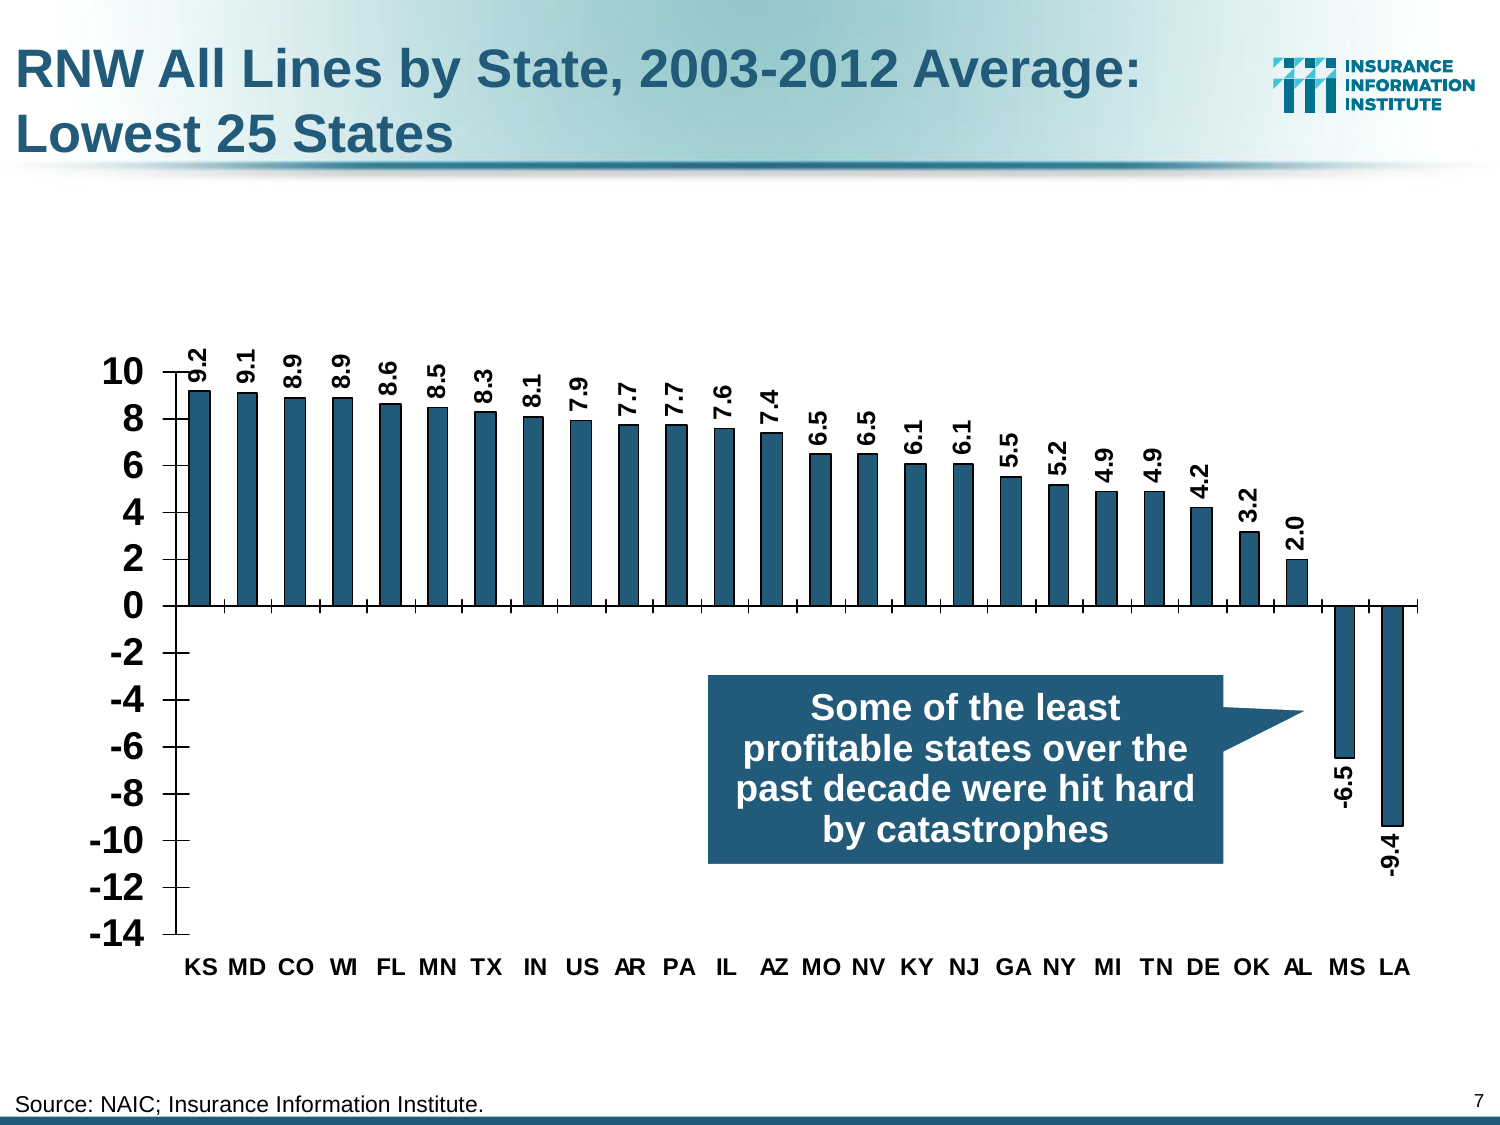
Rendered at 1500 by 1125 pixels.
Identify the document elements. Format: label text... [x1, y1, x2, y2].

picture [0, 0, 1500, 189]
text_box Source: NAIC; Insurance Information Institute. [0, 1082, 1436, 1125]
text_box RNW All Lines by State, 2003-2012 Average: Lowest 25 States [0, 0, 1319, 171]
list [1, 294, 1499, 1074]
slide_number 7 [1436, 1091, 1485, 1112]
